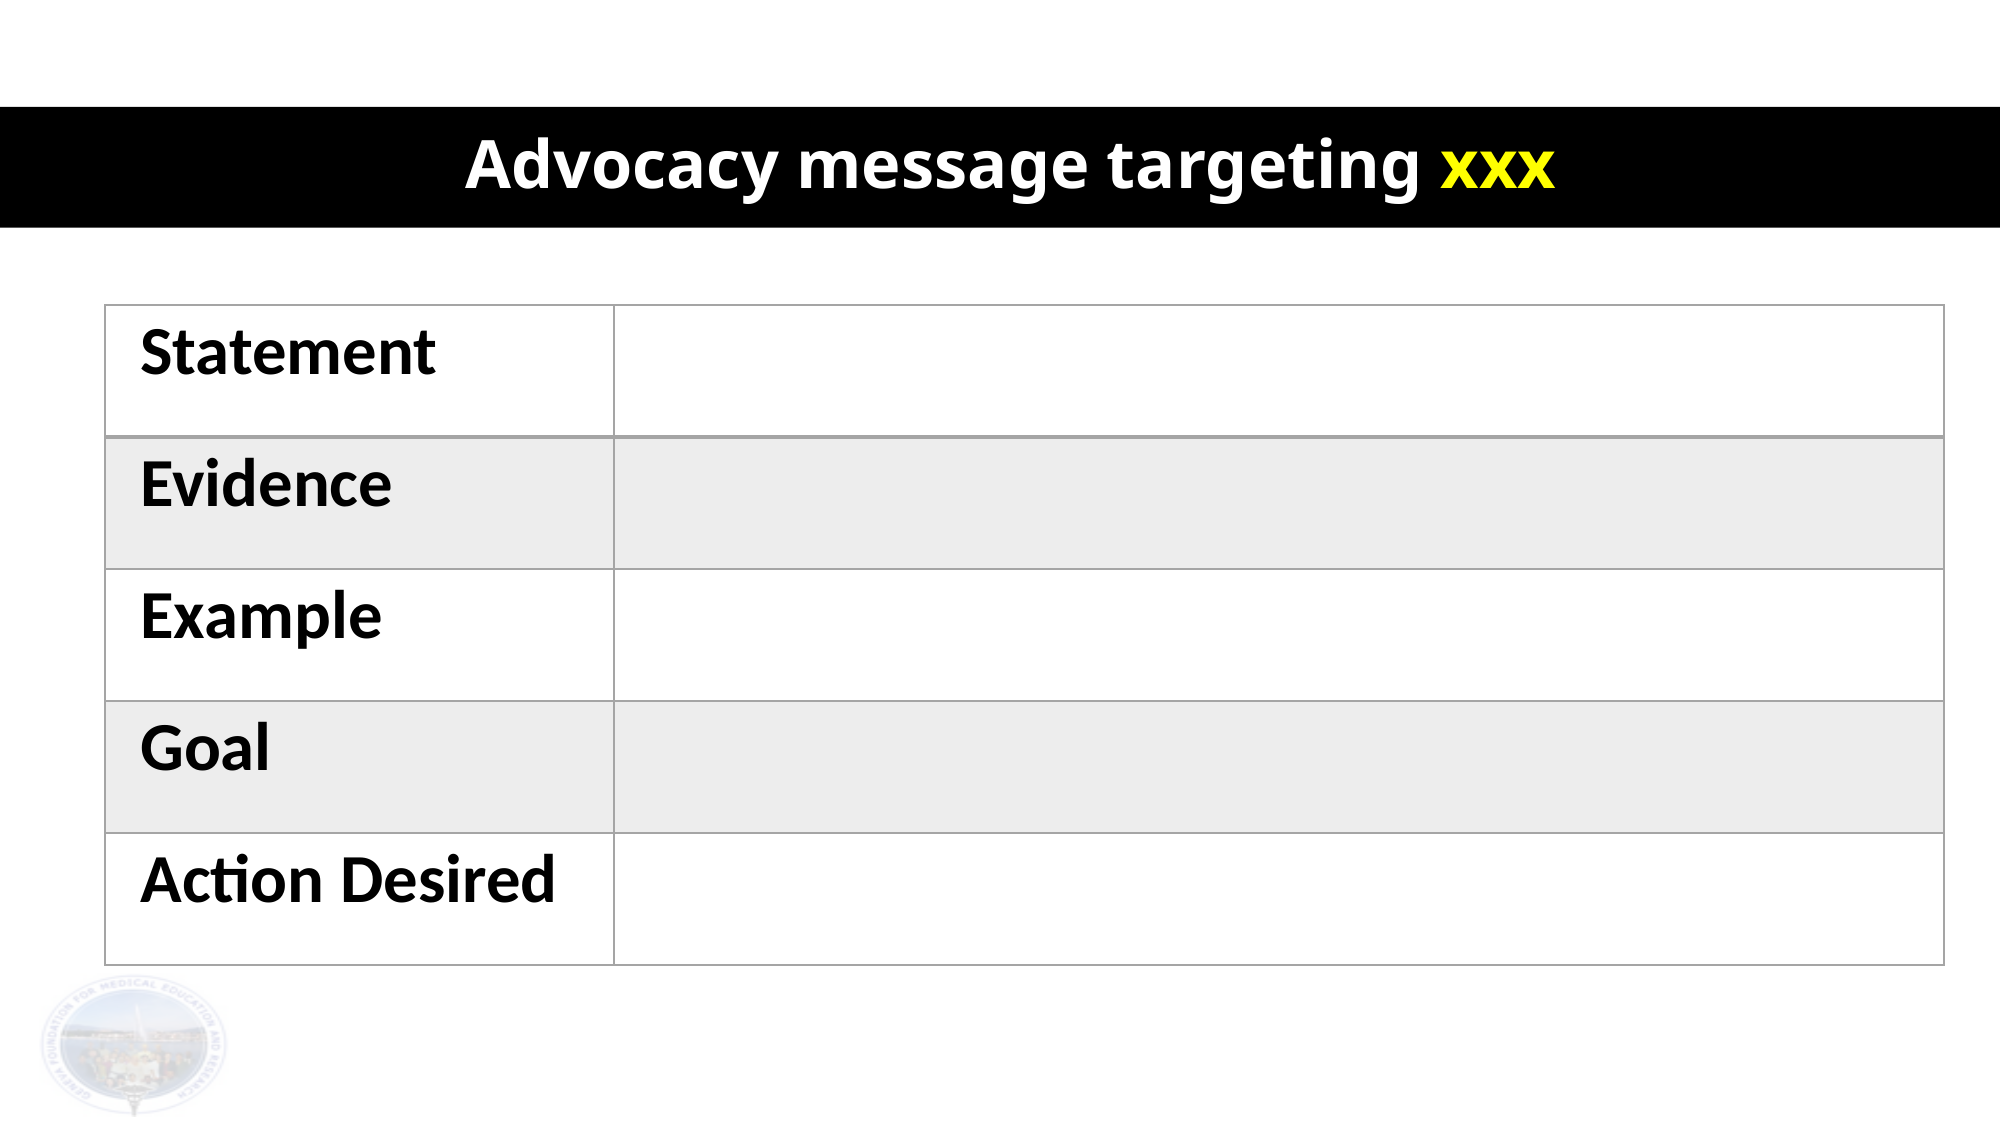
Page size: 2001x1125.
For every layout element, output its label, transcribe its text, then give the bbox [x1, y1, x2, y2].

table_cell [615, 439, 1943, 568]
table_cell Example [106, 570, 613, 700]
table_cell [615, 702, 1943, 832]
table_cell Action Desired [106, 834, 613, 964]
table_cell Goal [106, 702, 613, 832]
text_box [0, 106, 2000, 229]
table_header [615, 306, 1943, 435]
table_cell [615, 834, 1943, 964]
table_cell Evidence [106, 439, 613, 568]
table_header Statement [106, 306, 613, 435]
title Advocacy message targeting xxx [91, 105, 1931, 228]
table_cell [615, 570, 1943, 700]
